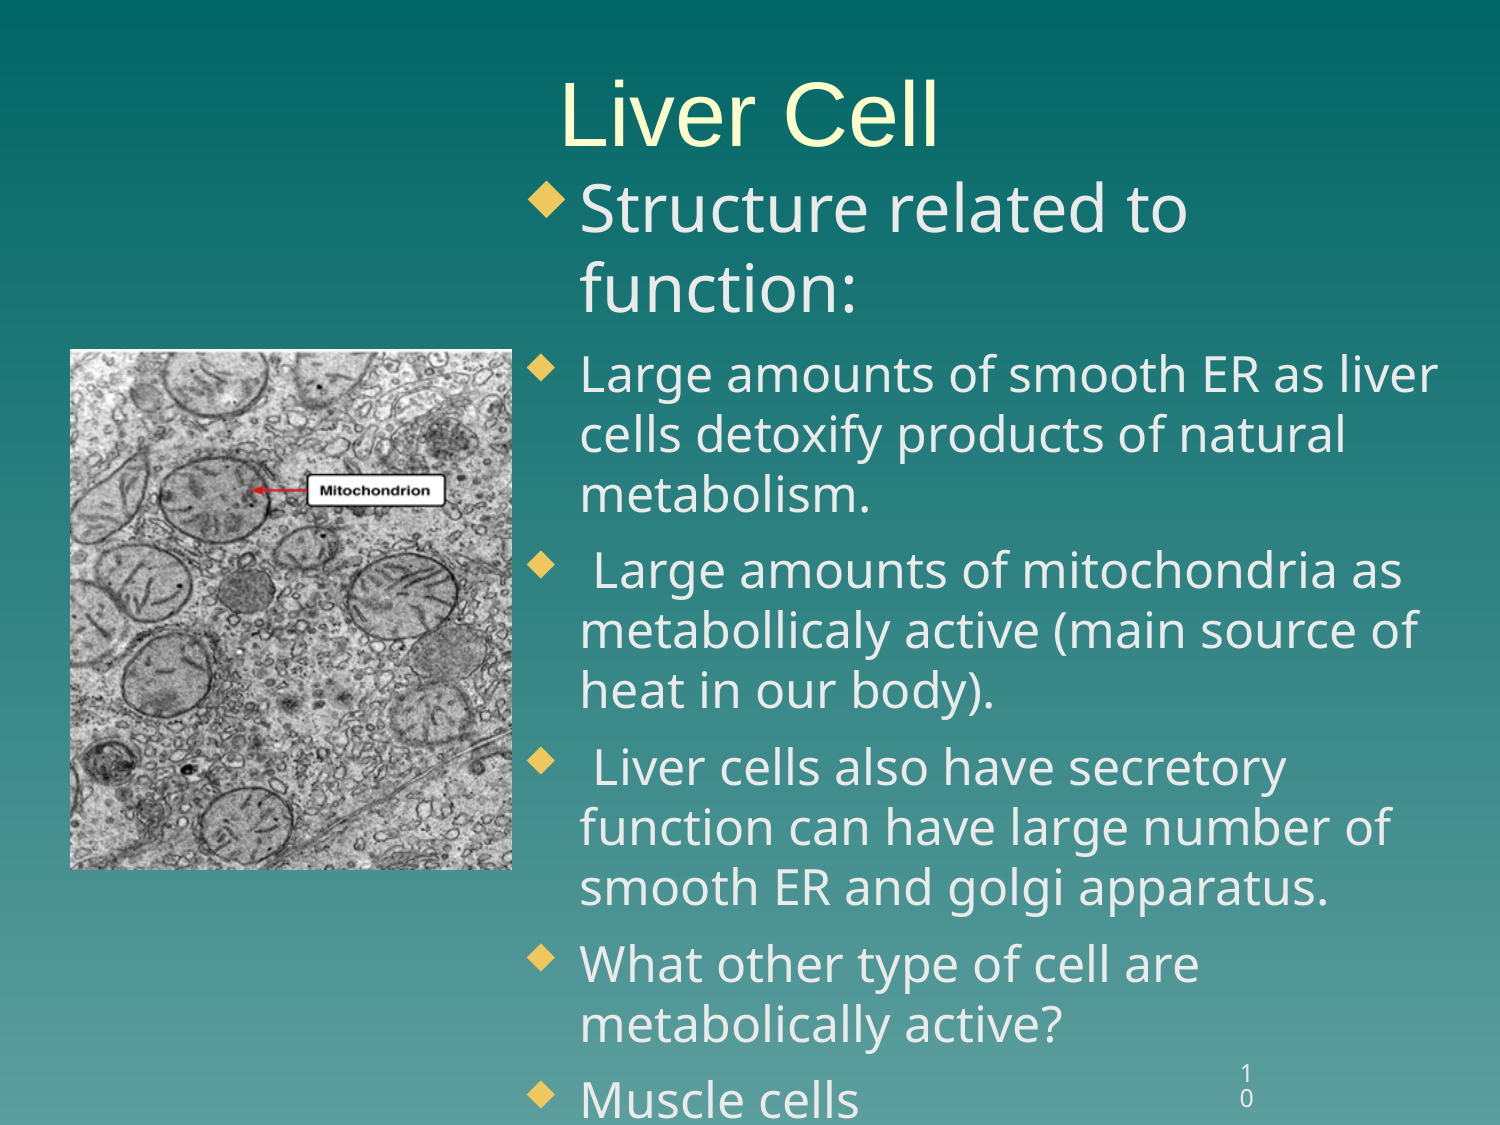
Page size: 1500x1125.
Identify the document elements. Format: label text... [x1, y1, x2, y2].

slide_number 10 [1224, 1051, 1276, 1100]
list Structure related to function: Large amounts of smooth ER as liver cells detoxify products of natural metabolism. Large amounts of mitochondria as metabollicaly active (main source of heat in our body). Liver cells also have secretory function can have large number of smooth ER and golgi apparatus. What other type of cell are metabolically active? Muscle cells [508, 157, 1500, 1063]
picture [70, 349, 513, 870]
title Liver Cell [75, 15, 1425, 205]
